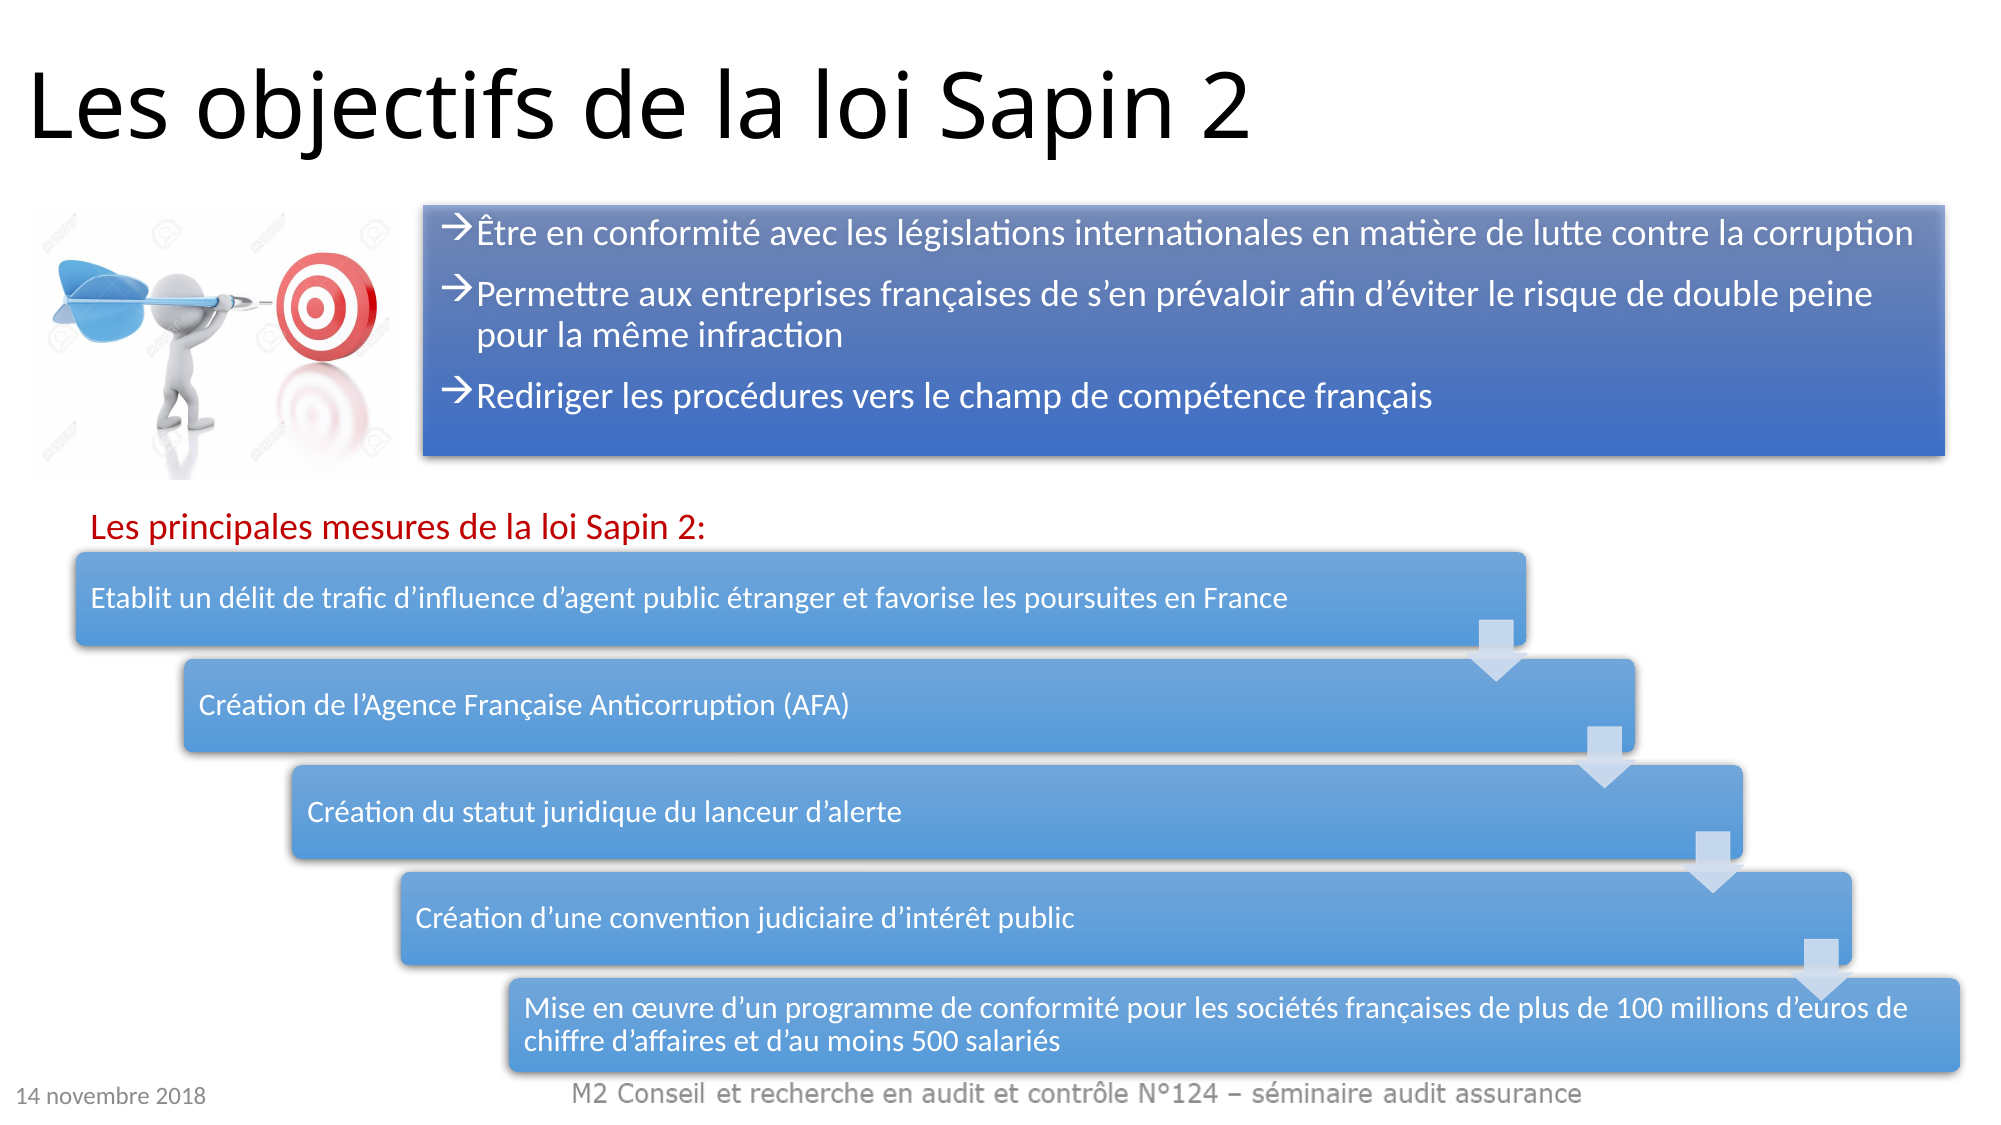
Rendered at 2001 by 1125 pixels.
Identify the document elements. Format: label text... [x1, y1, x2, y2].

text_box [75, 551, 1961, 1072]
list Être en conformité avec les législations internationales en matière de lutte contre la corruption Permettre aux entreprises françaises de s’en prévaloir afin d’éviter le risque de double peine pour la même infraction Rediriger les procédures vers le champ de compétence français [423, 205, 1944, 456]
text_box Les principales mesures de la loi Sapin 2: [75, 495, 768, 551]
picture [32, 204, 401, 481]
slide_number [0, 1065, 338, 1125]
title Les objectifs de la loi Sapin 2 [11, 0, 1737, 218]
picture [534, 1062, 1620, 1123]
